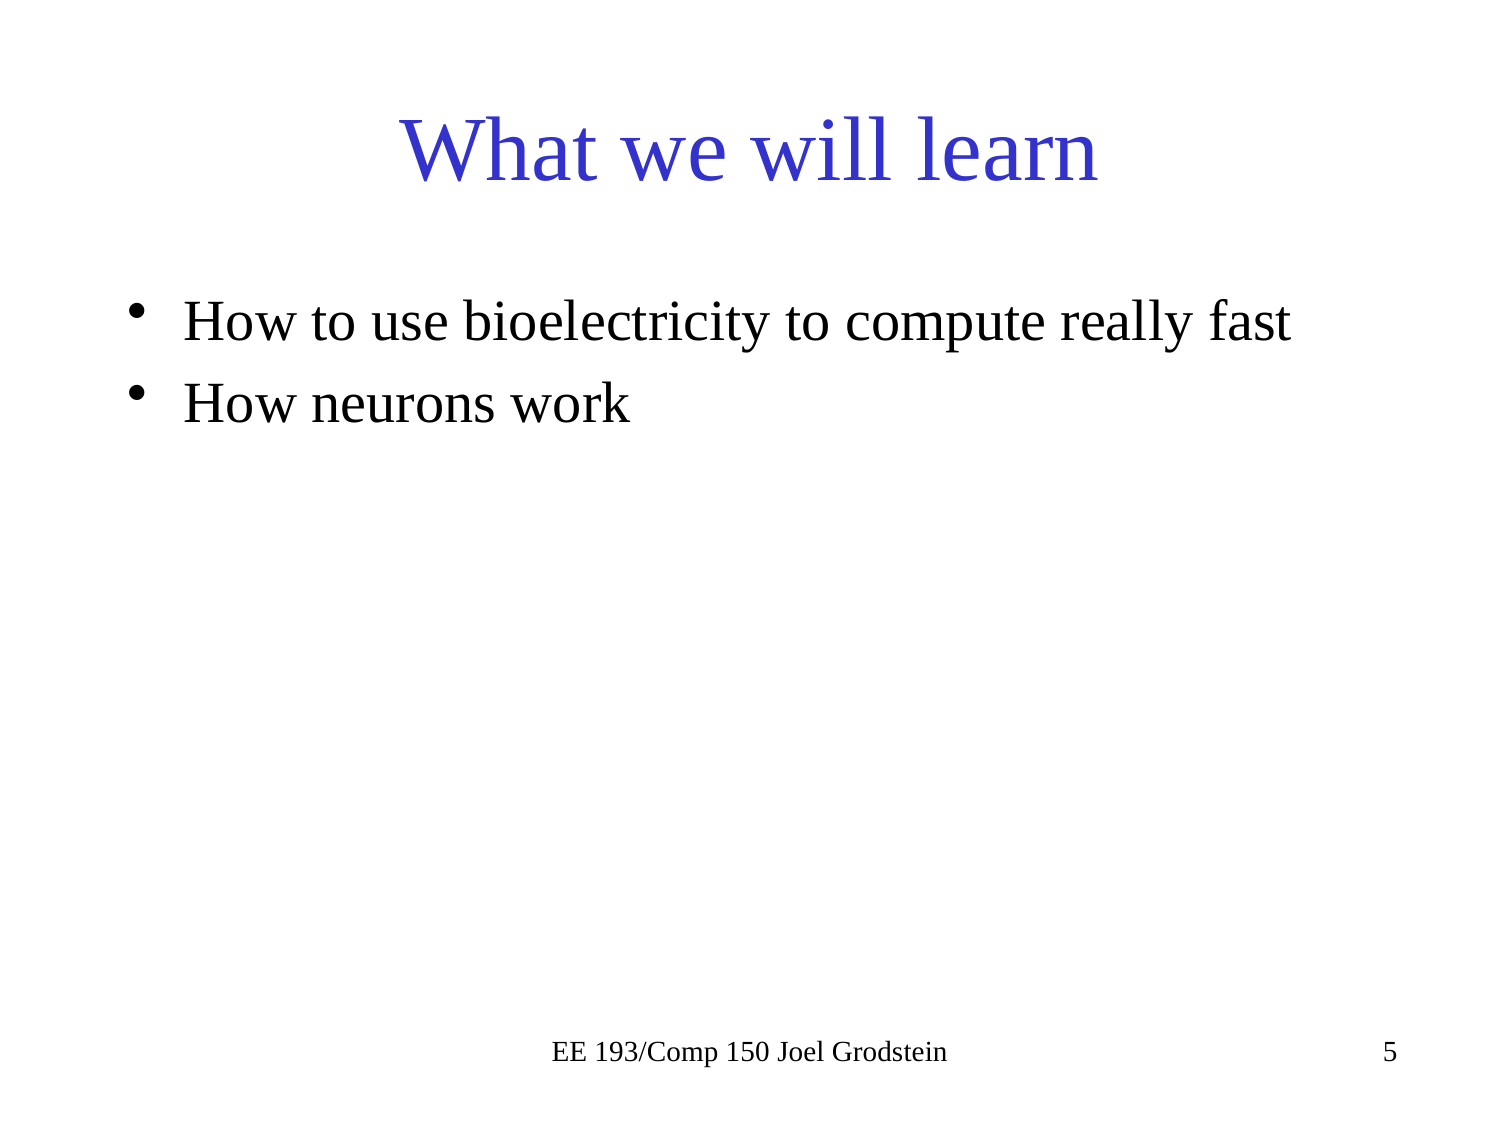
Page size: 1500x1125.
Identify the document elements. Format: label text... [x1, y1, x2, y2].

list How to use bioelectricity to compute really fast How neurons work [112, 275, 1388, 1000]
title What we will learn [112, 50, 1388, 238]
footer EE 193/Comp 150 Joel Grodstein [512, 1024, 988, 1076]
